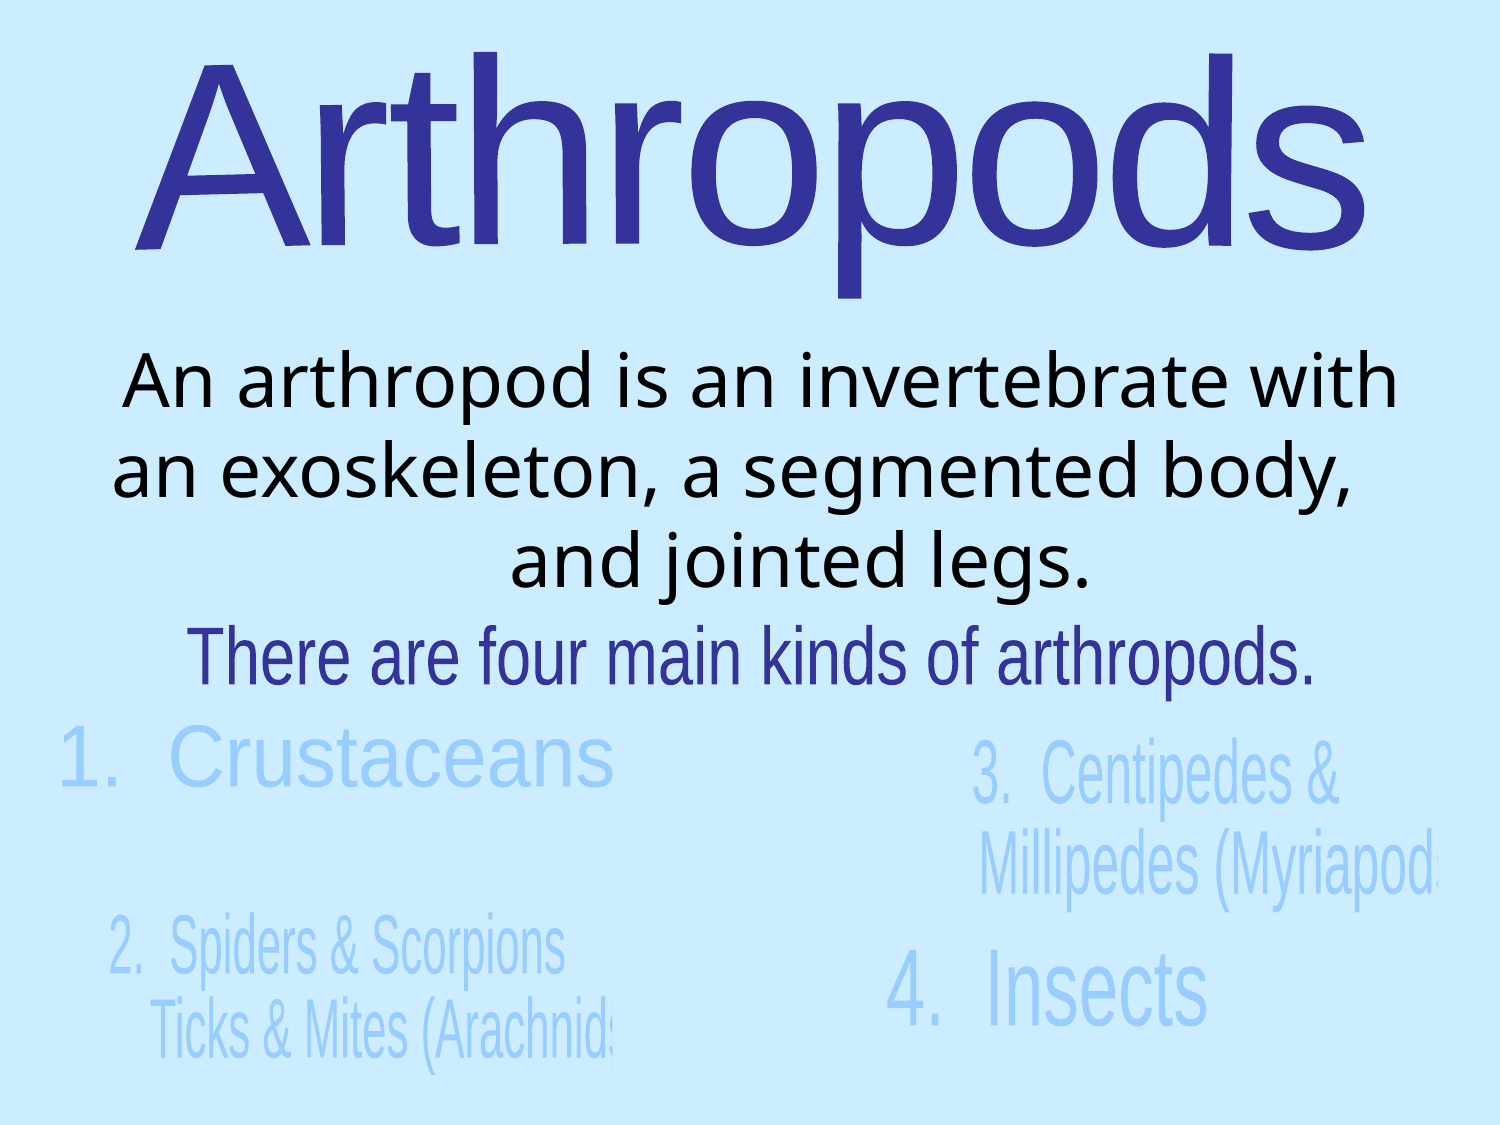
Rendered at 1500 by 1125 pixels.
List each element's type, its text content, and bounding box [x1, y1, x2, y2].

text_box An arthropod is an invertebrate with an exoskeleton, a segmented body, and jointed legs. [87, 324, 1438, 610]
